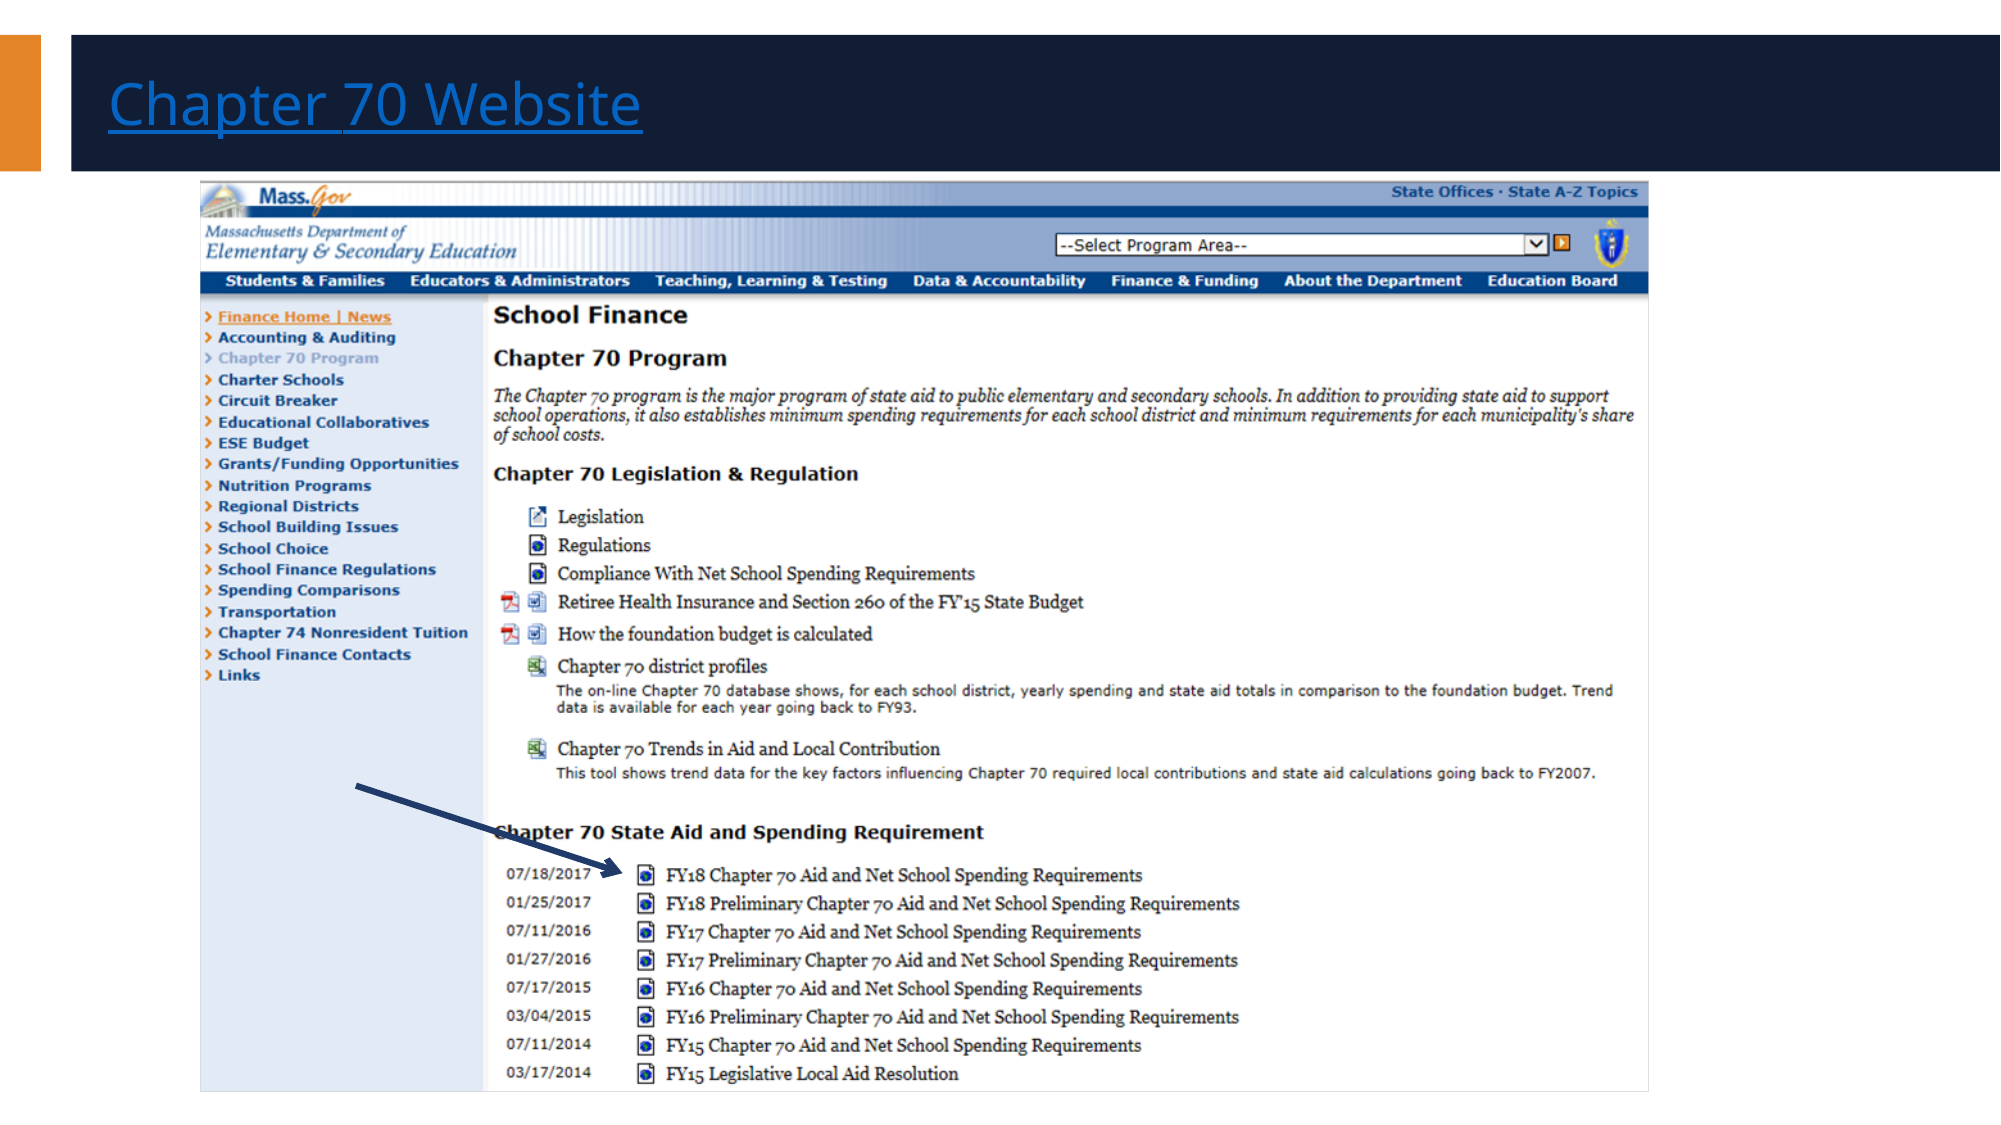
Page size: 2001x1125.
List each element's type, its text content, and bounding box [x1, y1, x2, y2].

title Chapter 70 Website [93, 58, 1959, 150]
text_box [355, 785, 623, 874]
picture [199, 179, 1650, 1093]
